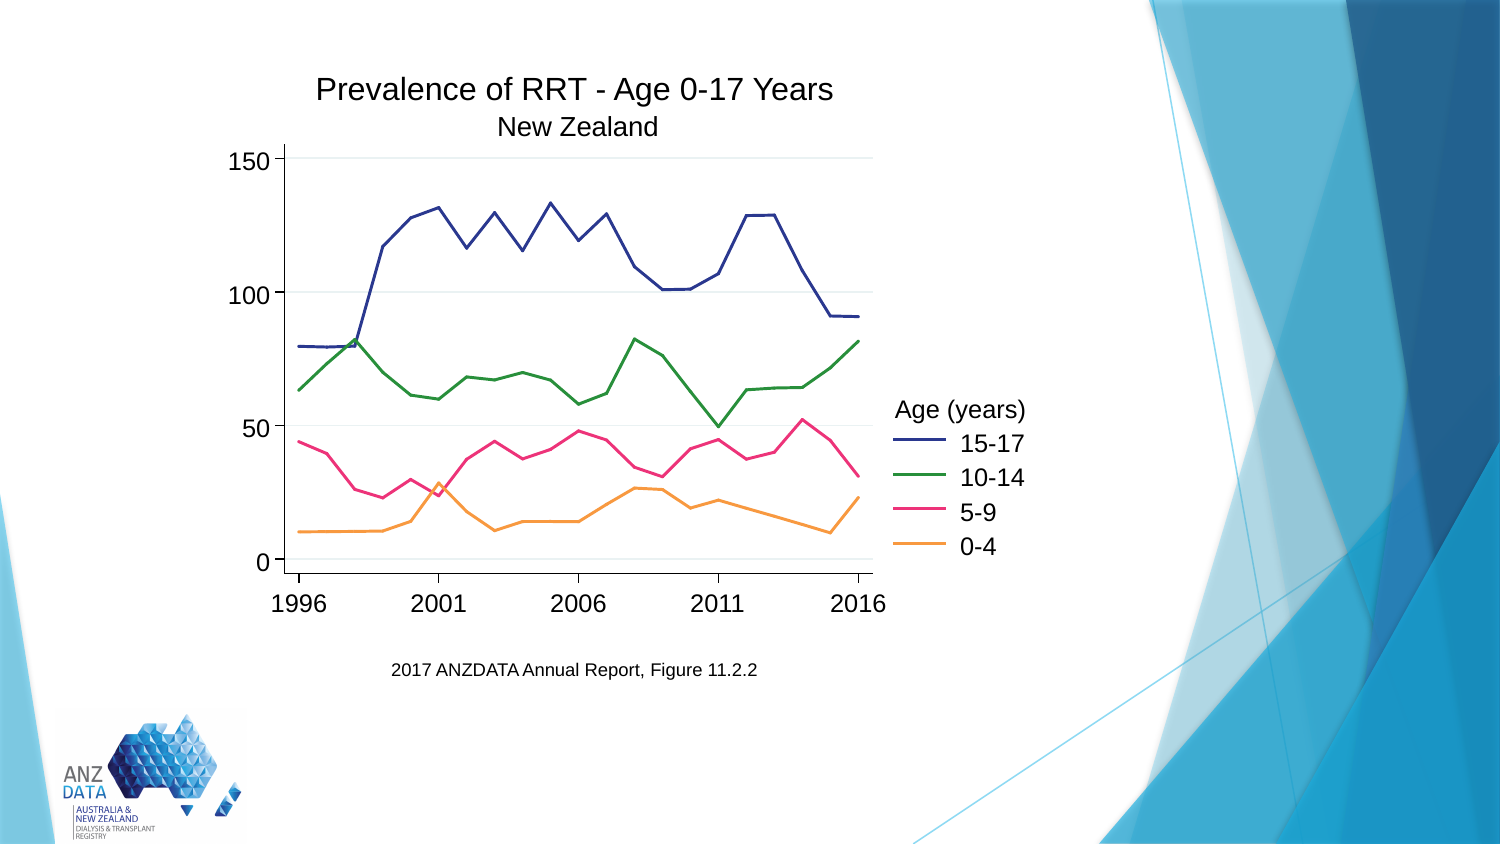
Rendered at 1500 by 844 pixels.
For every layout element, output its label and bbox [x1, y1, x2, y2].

picture [55, 708, 247, 844]
list [160, 44, 1071, 707]
